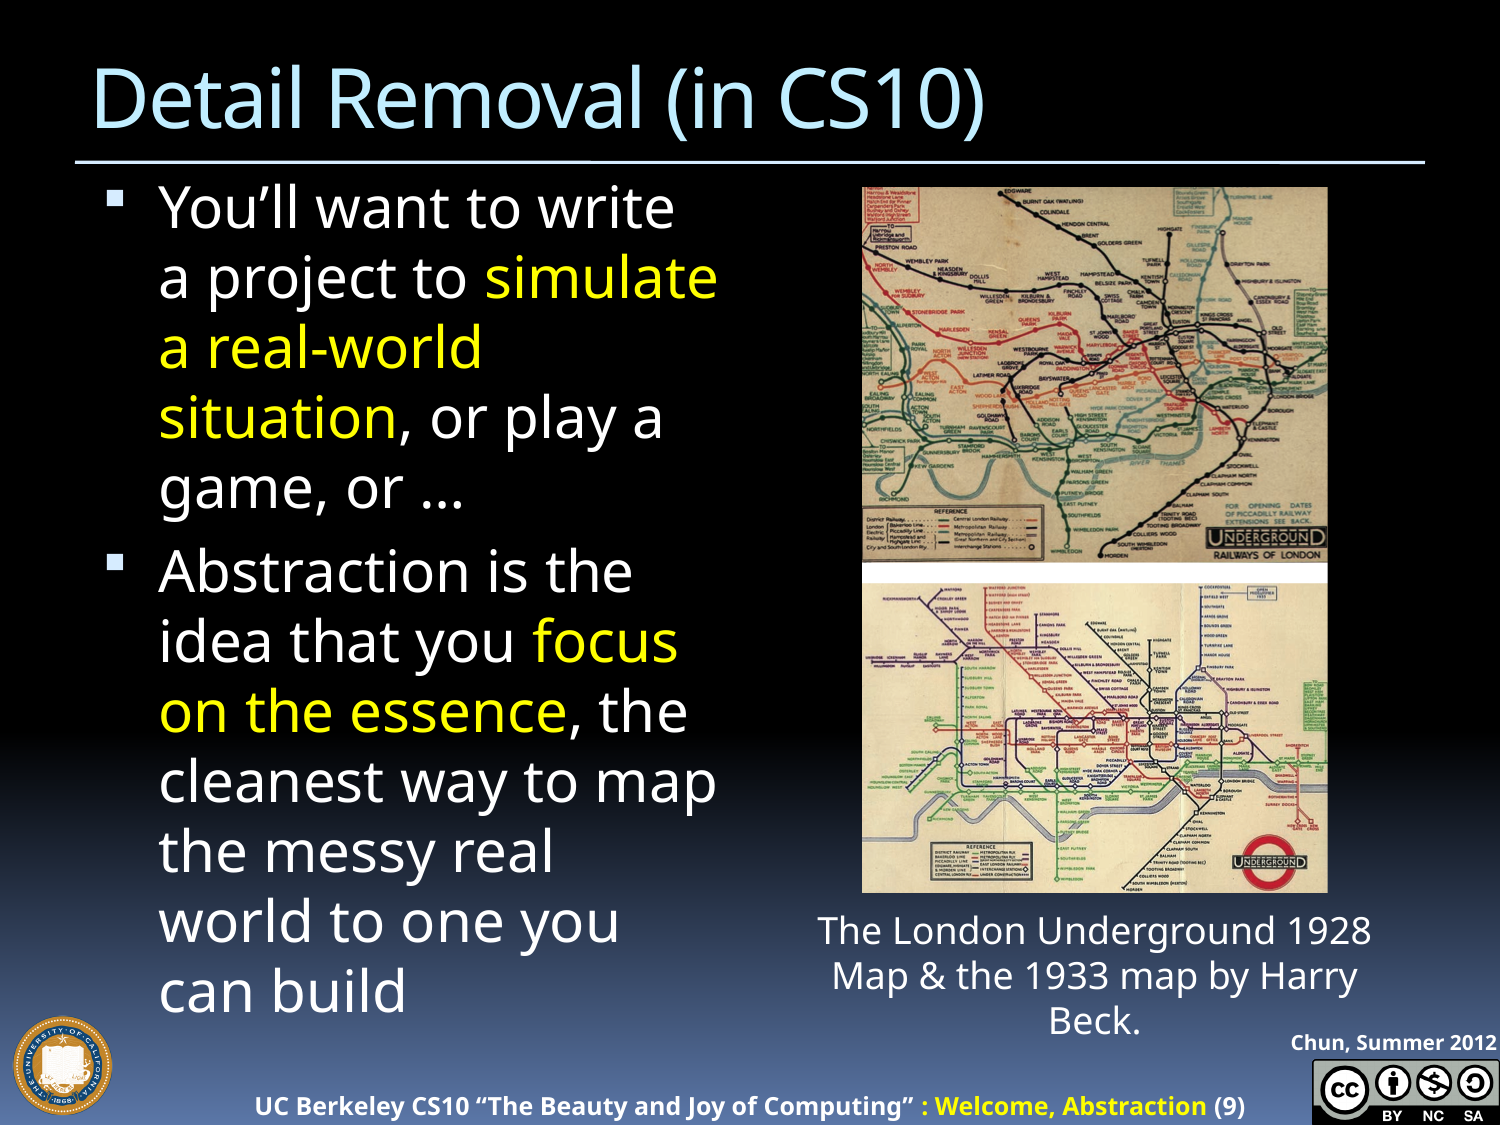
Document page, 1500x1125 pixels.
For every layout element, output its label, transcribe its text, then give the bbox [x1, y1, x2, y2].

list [861, 187, 1329, 893]
title Detail Removal (in CS10) [75, 37, 1425, 163]
list You’ll want to write a project to simulate a real-world situation, or play a game, or … Abstraction is the idea that you focus on the essence, the cleanest way to map the messy real world to one you can build [75, 163, 739, 1034]
text_box The London Underground 1928 Map & the 1933 map by Harry Beck. [764, 899, 1425, 1050]
picture [12, 1015, 113, 1116]
picture [1312, 1059, 1500, 1125]
